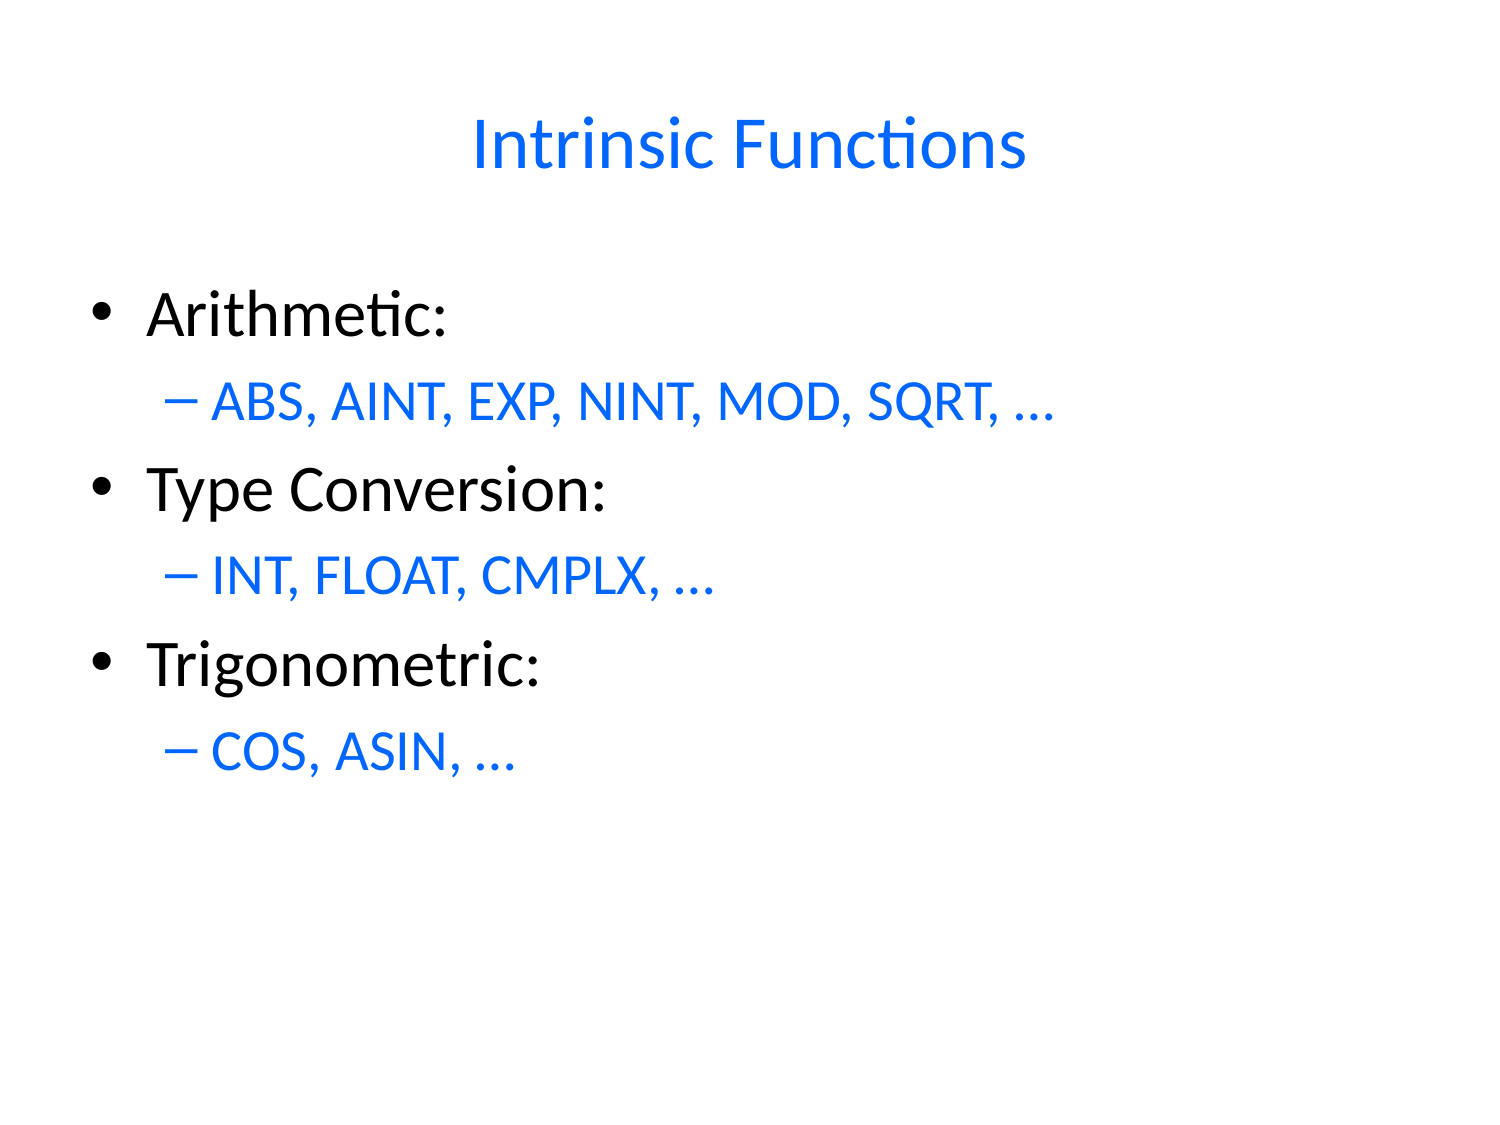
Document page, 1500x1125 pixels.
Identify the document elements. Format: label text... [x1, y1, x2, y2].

title Intrinsic Functions [75, 45, 1425, 233]
list Arithmetic: ABS, AINT, EXP, NINT, MOD, SQRT, … Type Conversion: INT, FLOAT, CMPLX, … Trigonometric: COS, ASIN, … [75, 262, 1425, 1005]
